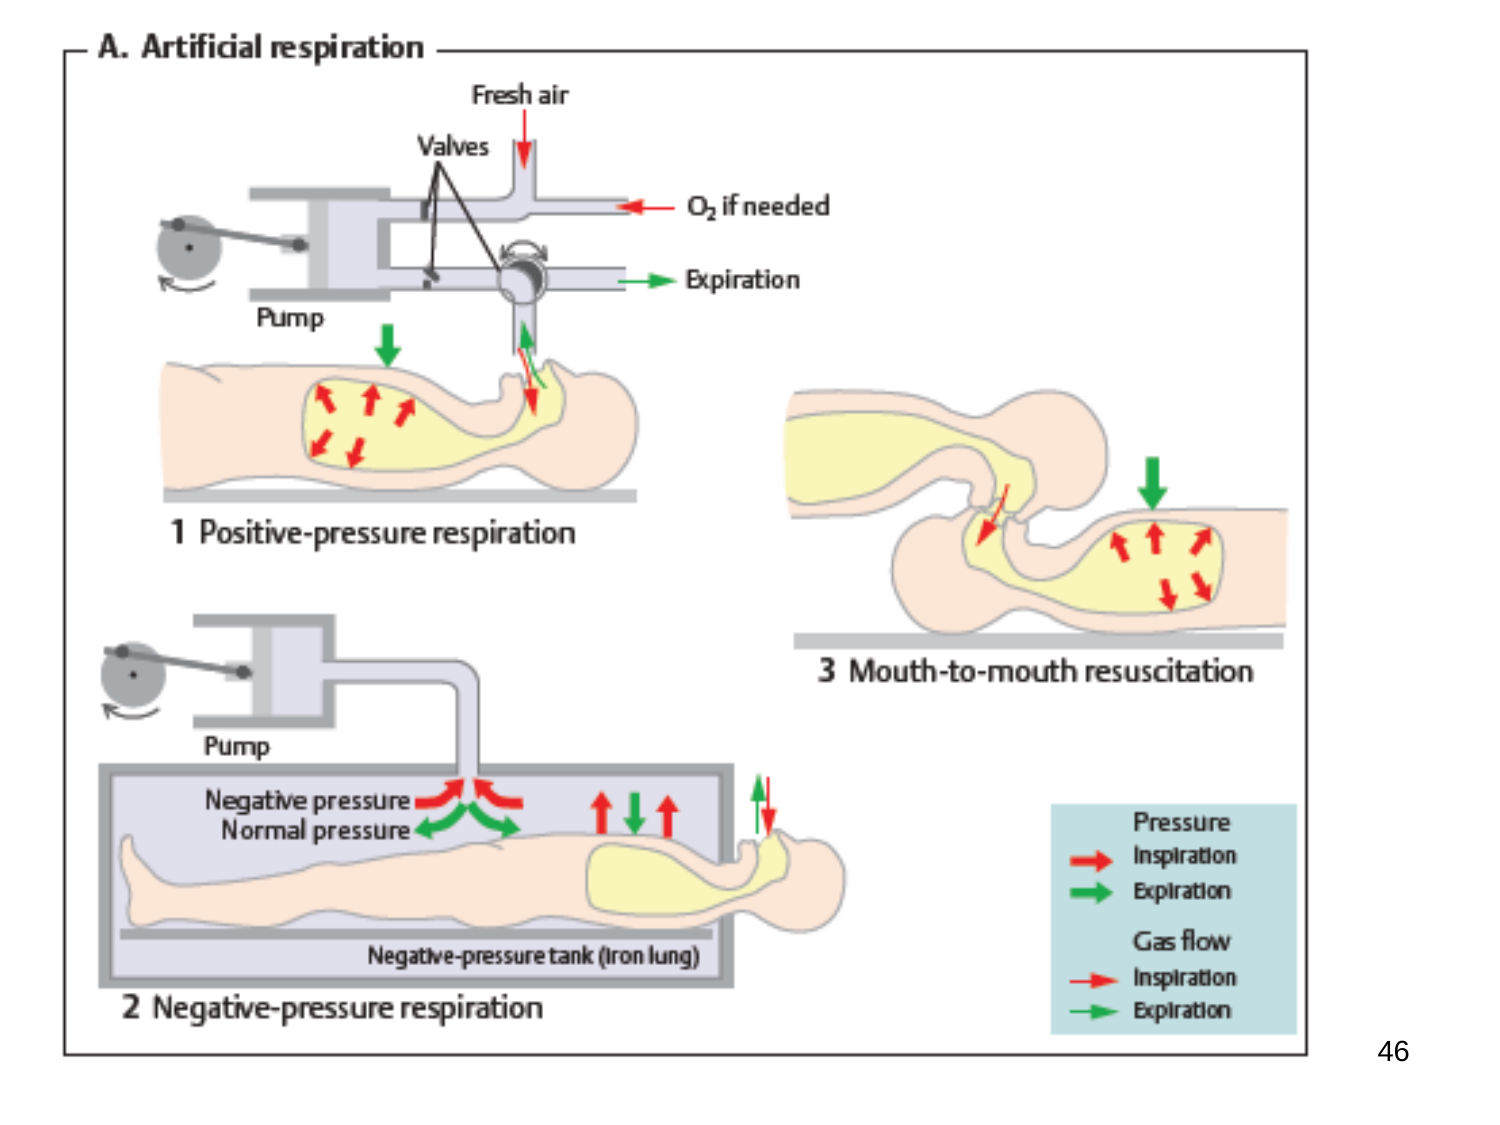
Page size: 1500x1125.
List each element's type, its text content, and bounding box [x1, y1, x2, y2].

picture [37, 0, 1325, 1068]
slide_number 46 [1074, 1024, 1425, 1103]
